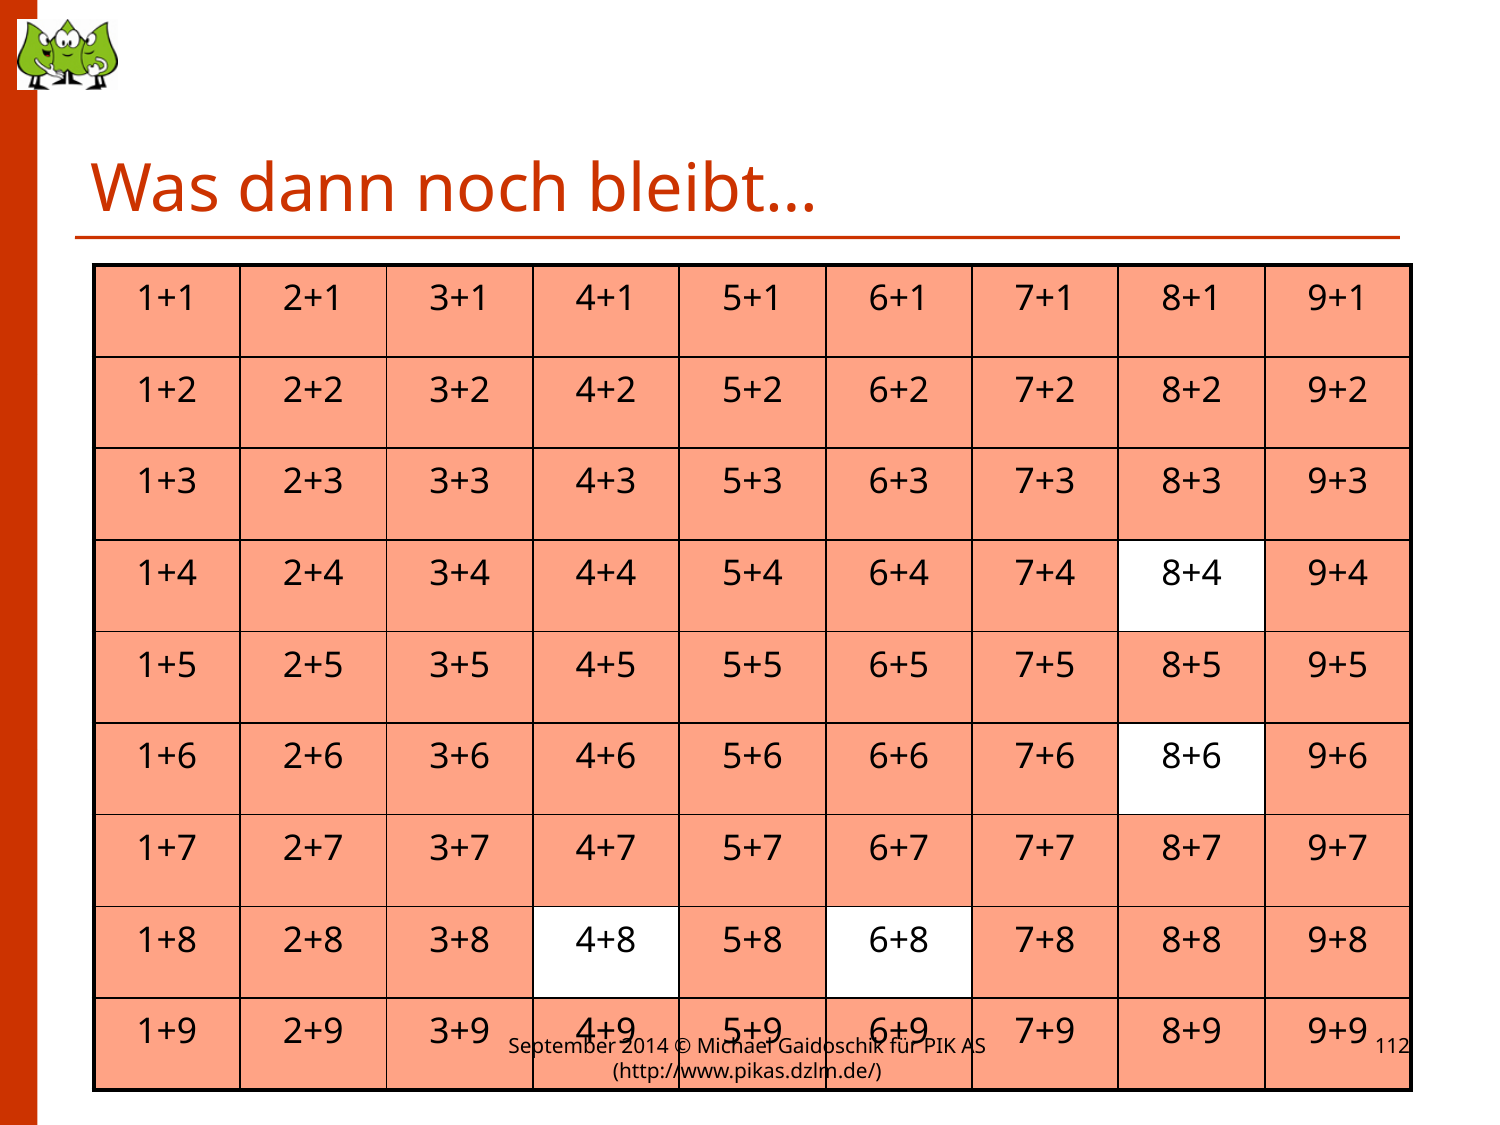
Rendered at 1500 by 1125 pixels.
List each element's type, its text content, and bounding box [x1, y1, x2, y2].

table_cell 5+2 [680, 358, 825, 447]
table_cell 6+6 [827, 724, 971, 814]
table_cell 4+8 [534, 907, 678, 997]
table_cell 8+4 [1119, 541, 1264, 631]
table_header 7+1 [973, 267, 1117, 356]
table_cell 8+9 [1119, 999, 1264, 1024]
table_cell 8+7 [1119, 815, 1264, 906]
table_cell 4+4 [534, 541, 678, 631]
table_cell 2+9 [241, 999, 386, 1088]
table_cell 4+3 [534, 449, 678, 539]
table_cell 1+9 [96, 999, 239, 1088]
table_cell 6+5 [827, 632, 971, 722]
table_cell 4+7 [534, 815, 678, 906]
table_cell 6+4 [827, 541, 971, 631]
table_cell 1+6 [96, 724, 239, 814]
table_cell 1+5 [96, 632, 239, 722]
table_cell 4+5 [534, 632, 678, 722]
table_cell 5+8 [680, 907, 825, 997]
table_cell 3+4 [387, 541, 532, 631]
table_cell 9+9 [1266, 999, 1409, 1024]
table_cell 1+4 [96, 541, 239, 631]
footer September 2014 © Michael Gaidoschik für PIK AS (http://www.pikas.dzlm.de/) [430, 1024, 1070, 1101]
table_cell 7+7 [973, 815, 1117, 906]
table_cell 6+3 [827, 449, 971, 539]
table_cell 8+6 [1119, 724, 1264, 814]
table_cell 3+8 [387, 907, 532, 997]
table_cell 9+3 [1266, 449, 1409, 539]
table_cell 9+5 [1266, 632, 1409, 722]
table_header 3+1 [387, 267, 532, 356]
table_cell 6+8 [827, 907, 971, 997]
table_cell 3+9 [387, 999, 532, 1088]
table_cell 8+2 [1119, 358, 1264, 447]
table_cell 1+7 [96, 815, 239, 906]
table_cell 3+7 [387, 815, 532, 906]
table_cell 8+8 [1119, 907, 1264, 997]
table_header 2+1 [241, 267, 386, 356]
table_cell 7+6 [973, 724, 1117, 814]
table_cell 7+2 [973, 358, 1117, 447]
table_header 8+1 [1119, 267, 1264, 356]
table_cell 6+7 [827, 815, 971, 906]
table_cell 3+6 [387, 724, 532, 814]
table_cell 9+8 [1266, 907, 1409, 997]
table_cell 5+5 [680, 632, 825, 722]
table_cell 8+3 [1119, 449, 1264, 539]
table_cell 7+5 [973, 632, 1117, 722]
table_cell 3+3 [387, 449, 532, 539]
table_cell 5+7 [680, 815, 825, 906]
table_cell 5+3 [680, 449, 825, 539]
table_cell 7+8 [973, 907, 1117, 997]
table_cell 2+8 [241, 907, 386, 997]
table_cell 1+3 [96, 449, 239, 539]
table_cell 4+6 [534, 724, 678, 814]
table_cell 7+9 [973, 999, 1117, 1088]
table_cell 3+2 [387, 358, 532, 447]
table_cell 2+3 [241, 449, 386, 539]
table_header 6+1 [827, 267, 971, 356]
table_cell 1+8 [96, 907, 239, 997]
table_cell 7+3 [973, 449, 1117, 539]
table_cell 2+4 [241, 541, 386, 631]
table_cell 8+5 [1119, 632, 1264, 722]
table_cell 5+4 [680, 541, 825, 631]
table_cell 4+2 [534, 358, 678, 447]
table_cell 9+7 [1266, 815, 1409, 906]
table_header 1+1 [96, 267, 239, 356]
table_cell 2+2 [241, 358, 386, 447]
picture [17, 19, 118, 90]
table_cell 6+9 [827, 999, 971, 1024]
table_header 9+1 [1266, 267, 1409, 356]
table_header 5+1 [680, 267, 825, 356]
table_cell 3+5 [387, 632, 532, 722]
table_cell 4+9 [534, 999, 678, 1024]
table_cell 2+7 [241, 815, 386, 906]
table_cell 7+4 [973, 541, 1117, 631]
table_cell 2+6 [241, 724, 386, 814]
table_cell 2+5 [241, 632, 386, 722]
table_header 4+1 [534, 267, 678, 356]
table_cell 5+6 [680, 724, 825, 814]
table_cell 6+2 [827, 358, 971, 447]
table_cell 9+2 [1266, 358, 1409, 447]
table_cell 5+9 [680, 999, 825, 1024]
title Was dann noch bleibt… [74, 45, 1426, 233]
table_cell 9+4 [1266, 541, 1409, 631]
table_cell 1+2 [96, 358, 239, 447]
slide_number 112 [1074, 1024, 1426, 1101]
table_cell 9+6 [1266, 724, 1409, 814]
